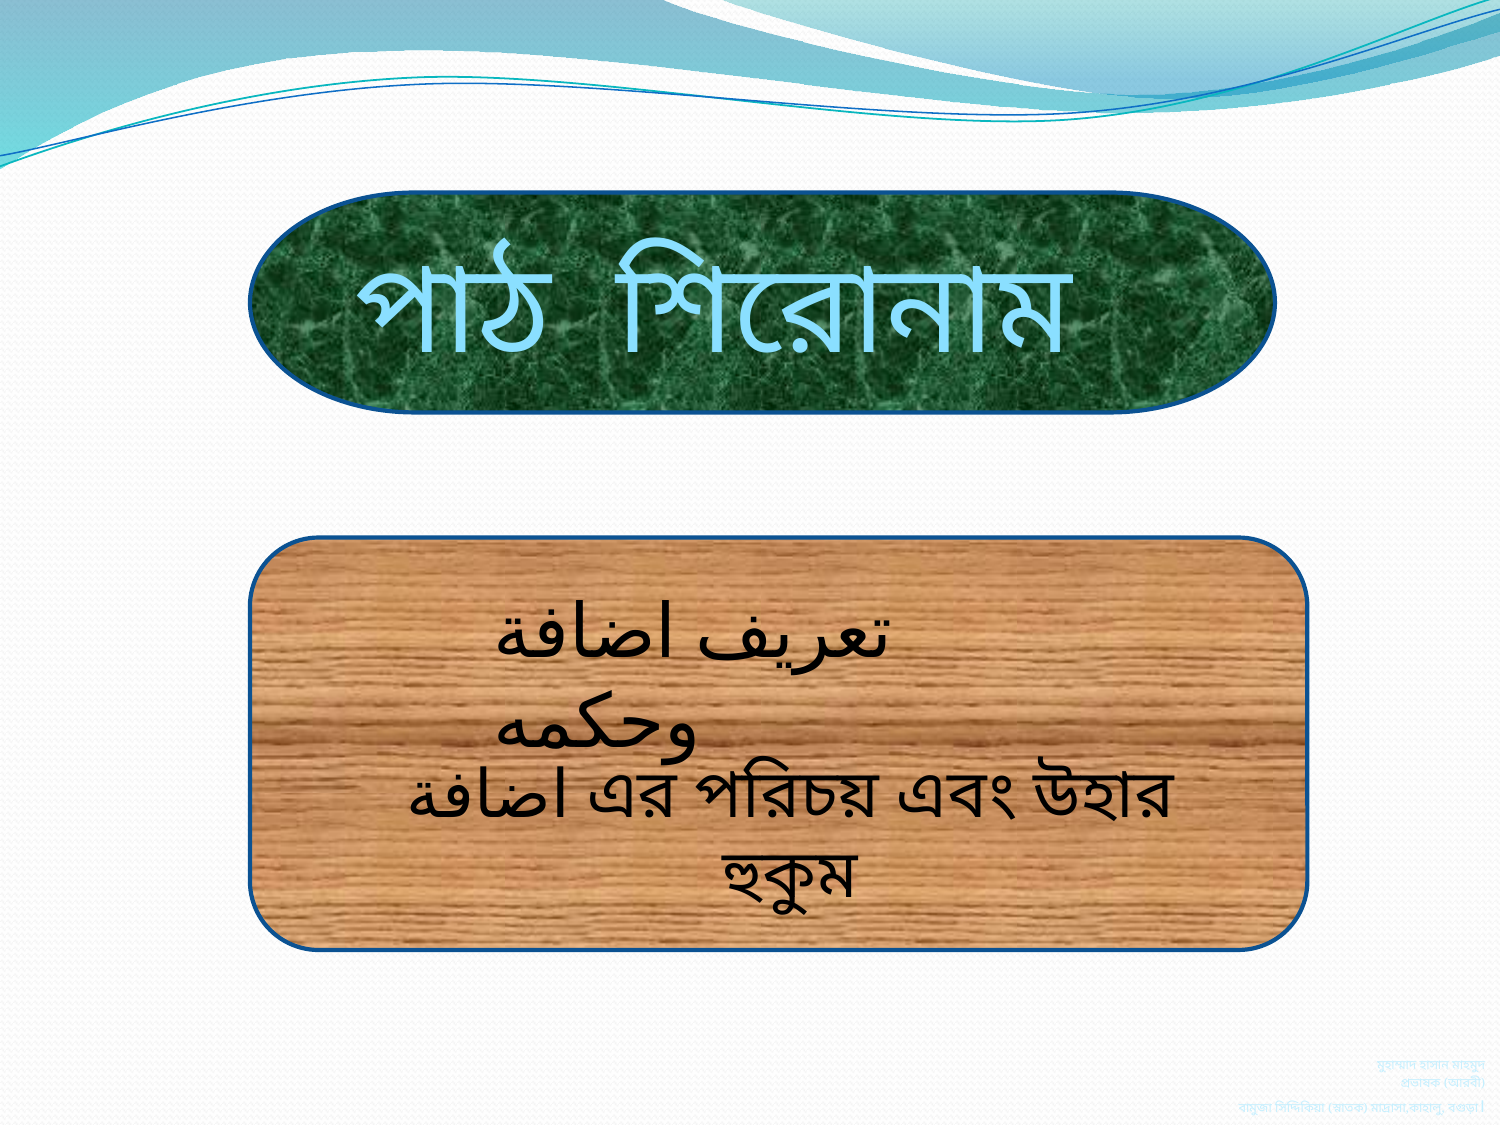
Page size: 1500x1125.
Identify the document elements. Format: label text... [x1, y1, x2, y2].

text_box تعريف اضافة وحكمه [478, 574, 1079, 770]
text_box اضافة এর পরিচয় এবং উহার হুকুম [337, 743, 1244, 919]
text_box মুহাম্মাদ হাসান মাহমুদ প্রভাষক (আরবী) বামুজা সিদ্দিকিয়া (স্নাতক) মাদ্রাসা,কাহালু, বগুড়া। [1187, 1049, 1500, 1125]
text_box [247, 535, 1310, 953]
text_box পাঠ শিরোনাম [247, 190, 1278, 415]
